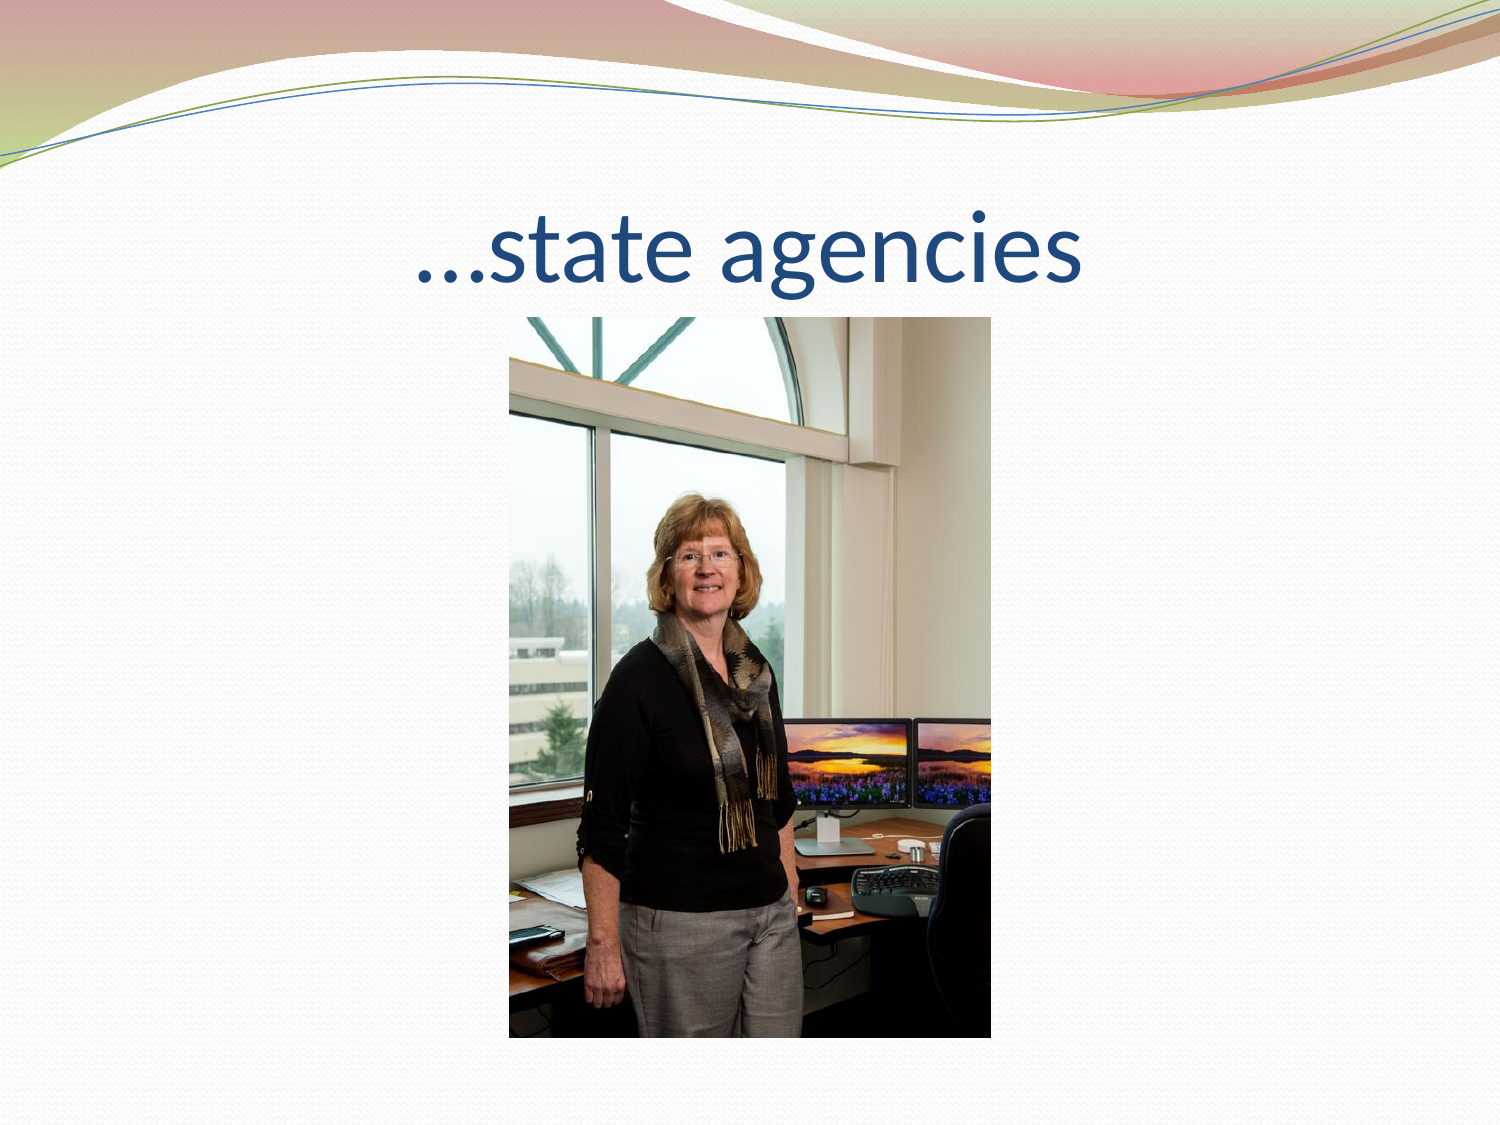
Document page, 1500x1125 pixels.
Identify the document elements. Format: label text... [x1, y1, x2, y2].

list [509, 317, 991, 1038]
title …state agencies [75, 115, 1425, 303]
